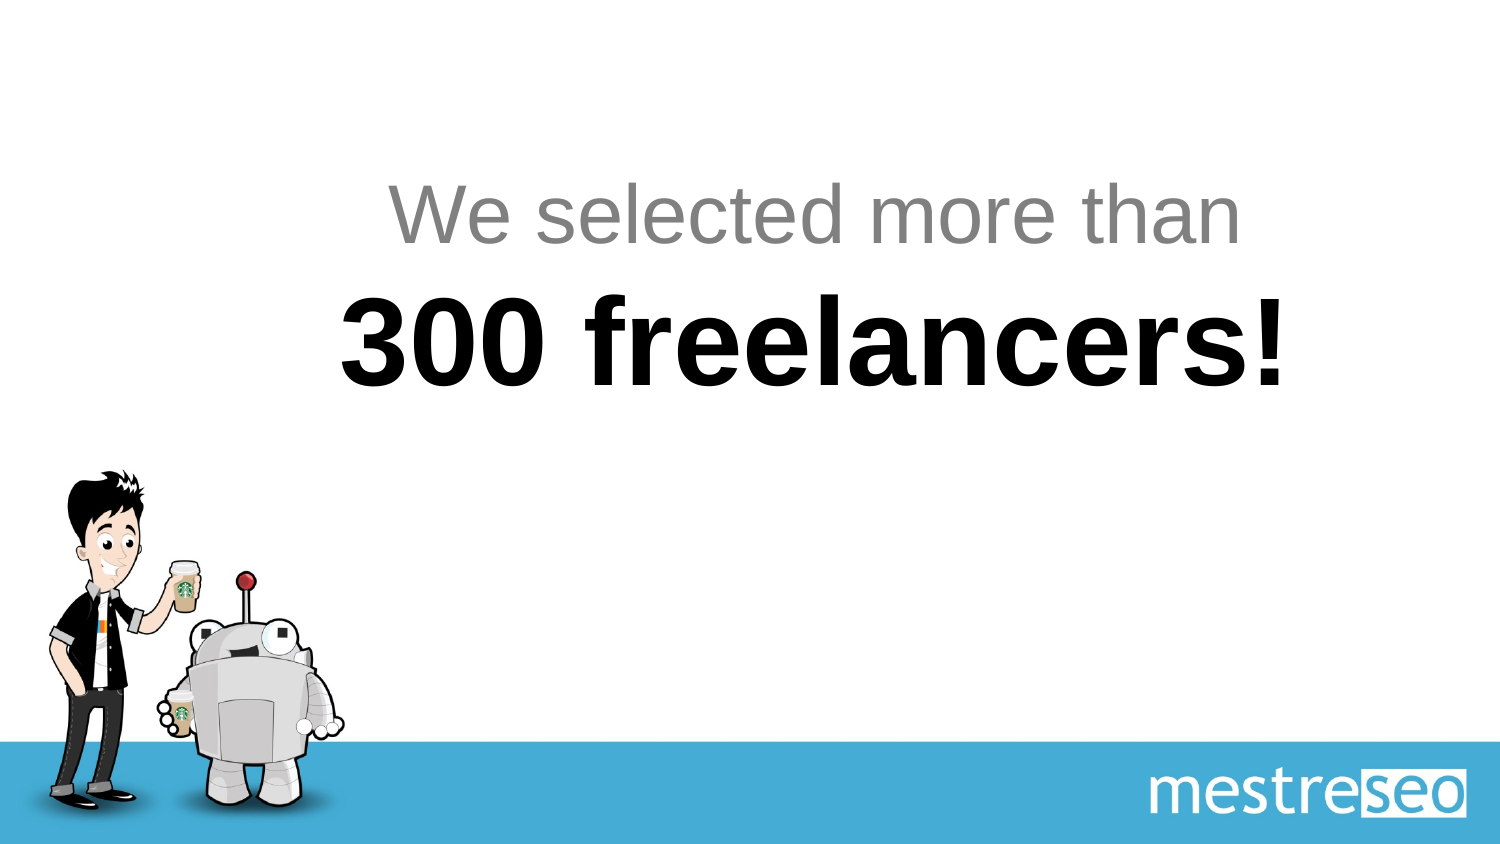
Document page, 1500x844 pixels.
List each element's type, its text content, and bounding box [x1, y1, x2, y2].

picture [0, 0, 1500, 844]
title We selected more than 300 freelancers! [160, 20, 1472, 551]
